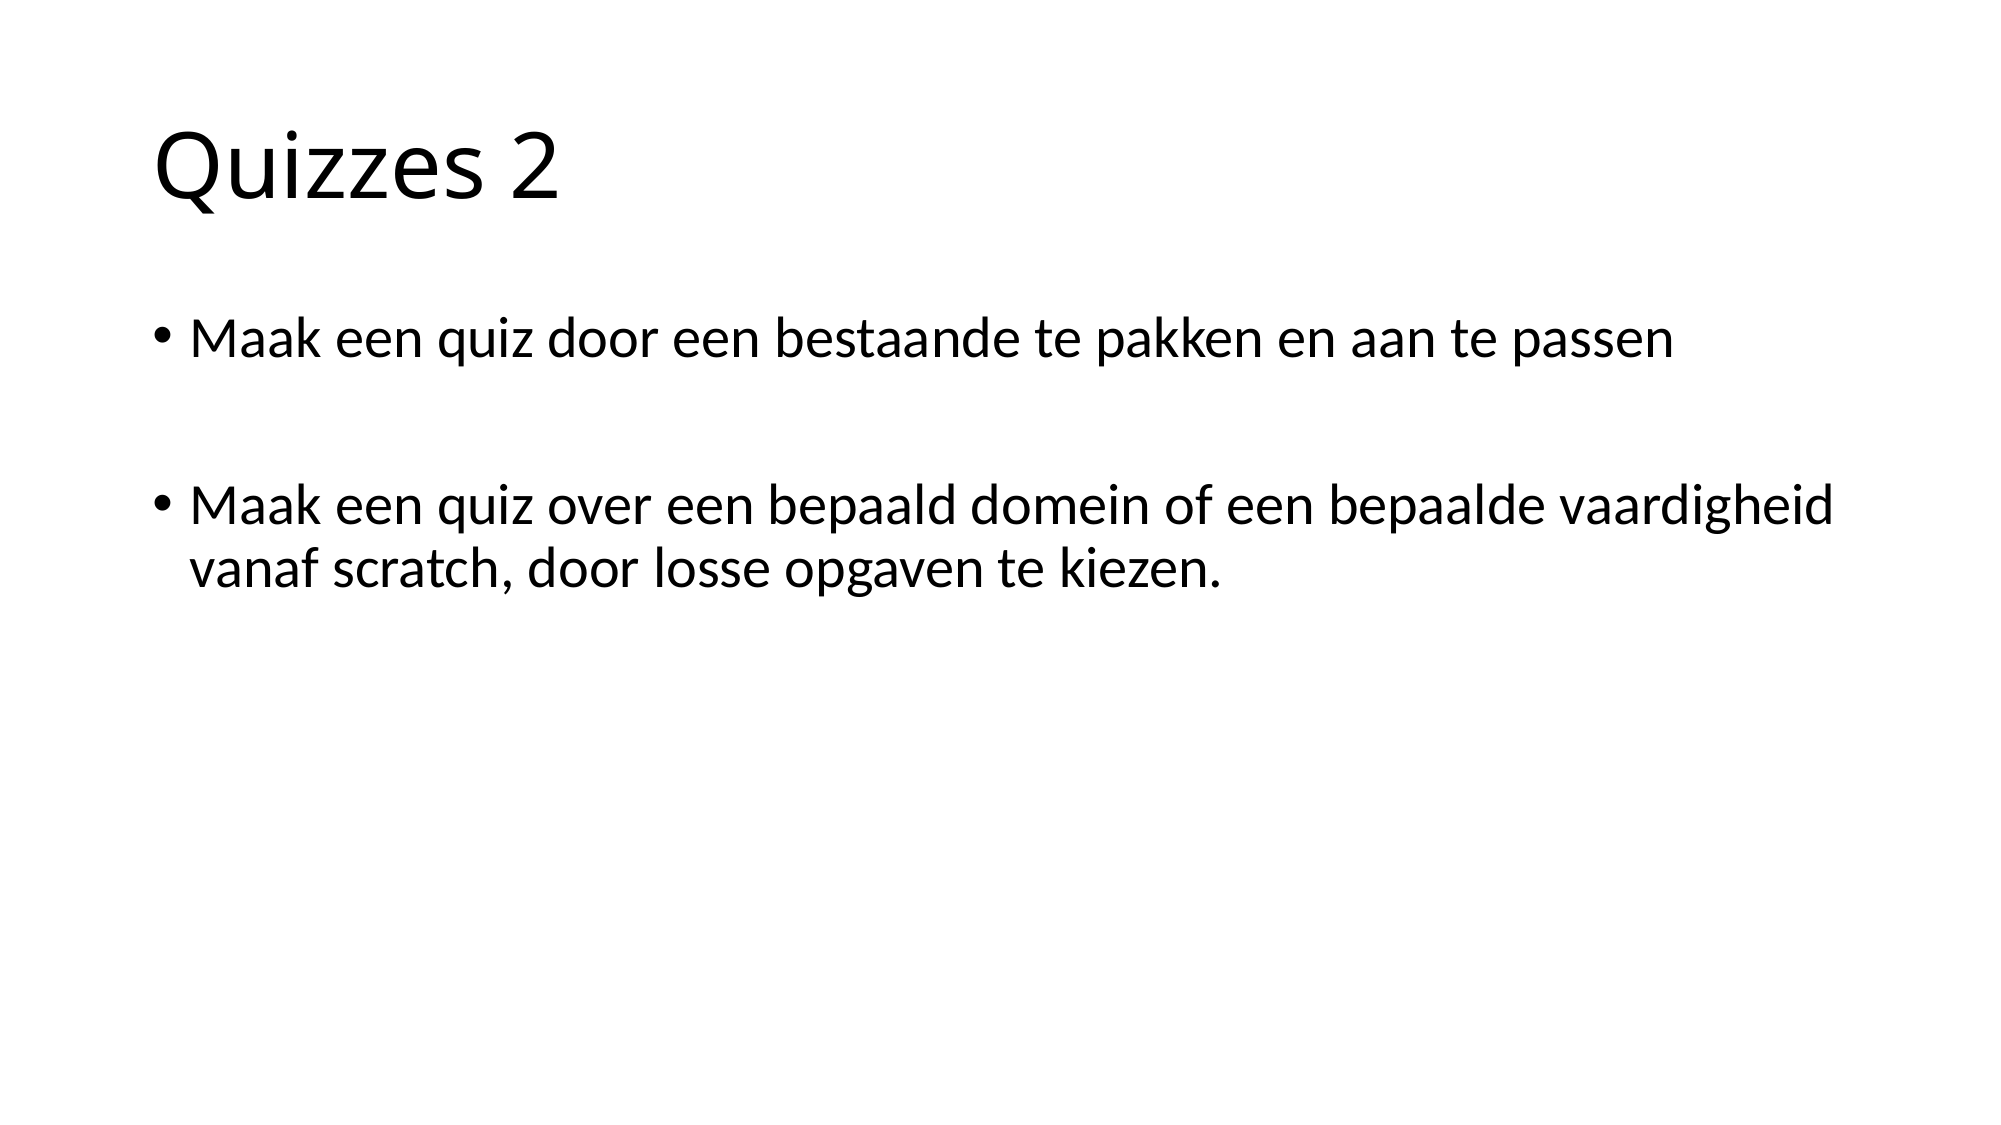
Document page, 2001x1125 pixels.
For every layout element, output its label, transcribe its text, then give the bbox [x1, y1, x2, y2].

list Maak een quiz door een bestaande te pakken en aan te passen Maak een quiz over een bepaald domein of een bepaalde vaardigheid vanaf scratch, door losse opgaven te kiezen. [137, 299, 1863, 1014]
title Quizzes 2 [137, 59, 1863, 278]
